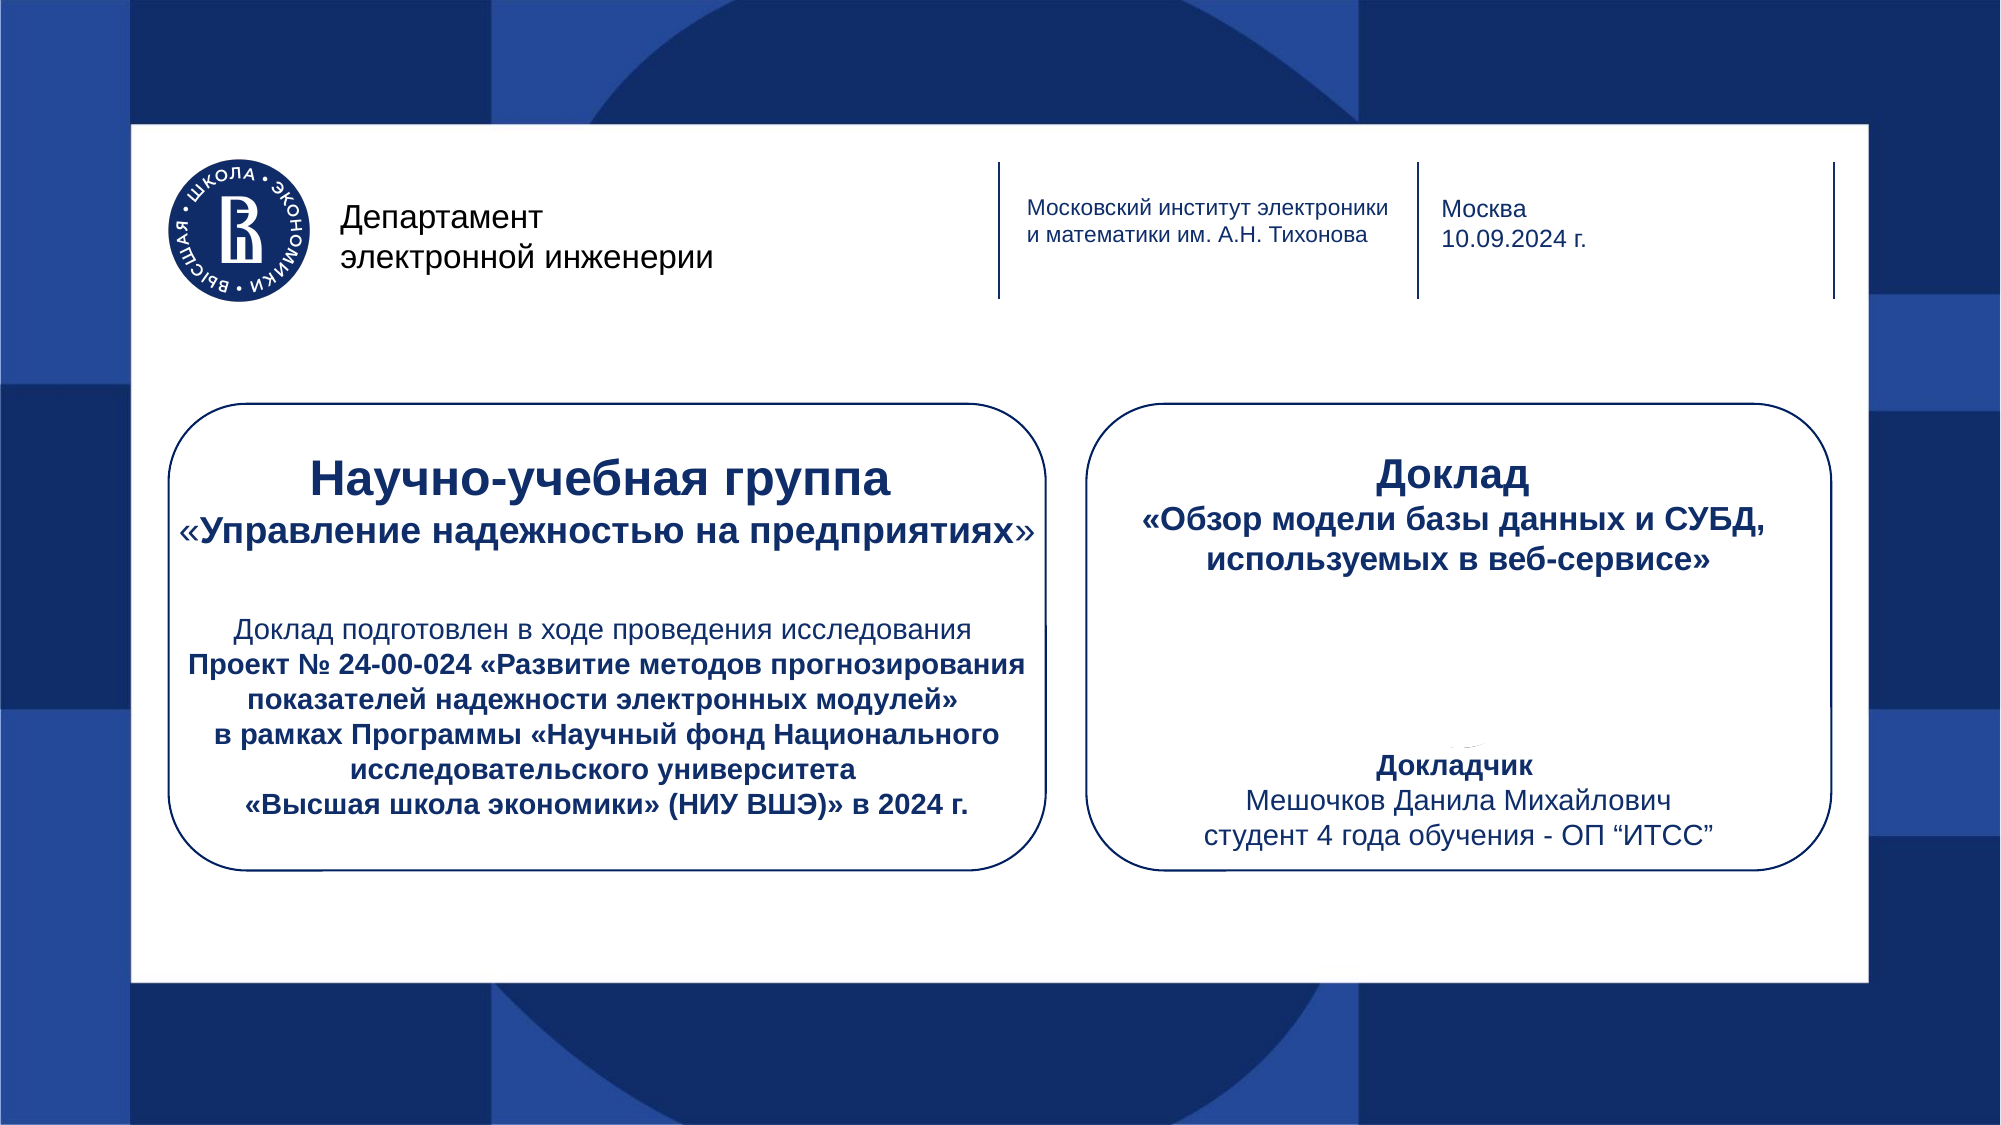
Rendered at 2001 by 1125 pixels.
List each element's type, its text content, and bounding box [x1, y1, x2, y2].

list Московский институт электроники и математики им. А.Н. Тихонова [1026, 192, 1401, 269]
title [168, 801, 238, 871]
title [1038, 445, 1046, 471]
list Москва 10.09.2024 г. [1441, 192, 1806, 269]
text_box [168, 403, 1046, 871]
text_box Доклад «Обзор модели базы данных и СУБД, используемых в веб-сервисе» Докладчик Мешочков Данила Михайлович студент 4 года обучения - ОП “ИТСС” [1086, 446, 1832, 872]
text_box [1094, 403, 1823, 446]
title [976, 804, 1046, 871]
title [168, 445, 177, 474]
list Департамент электронной инженерии [340, 194, 972, 267]
picture [0, 0, 2001, 1125]
